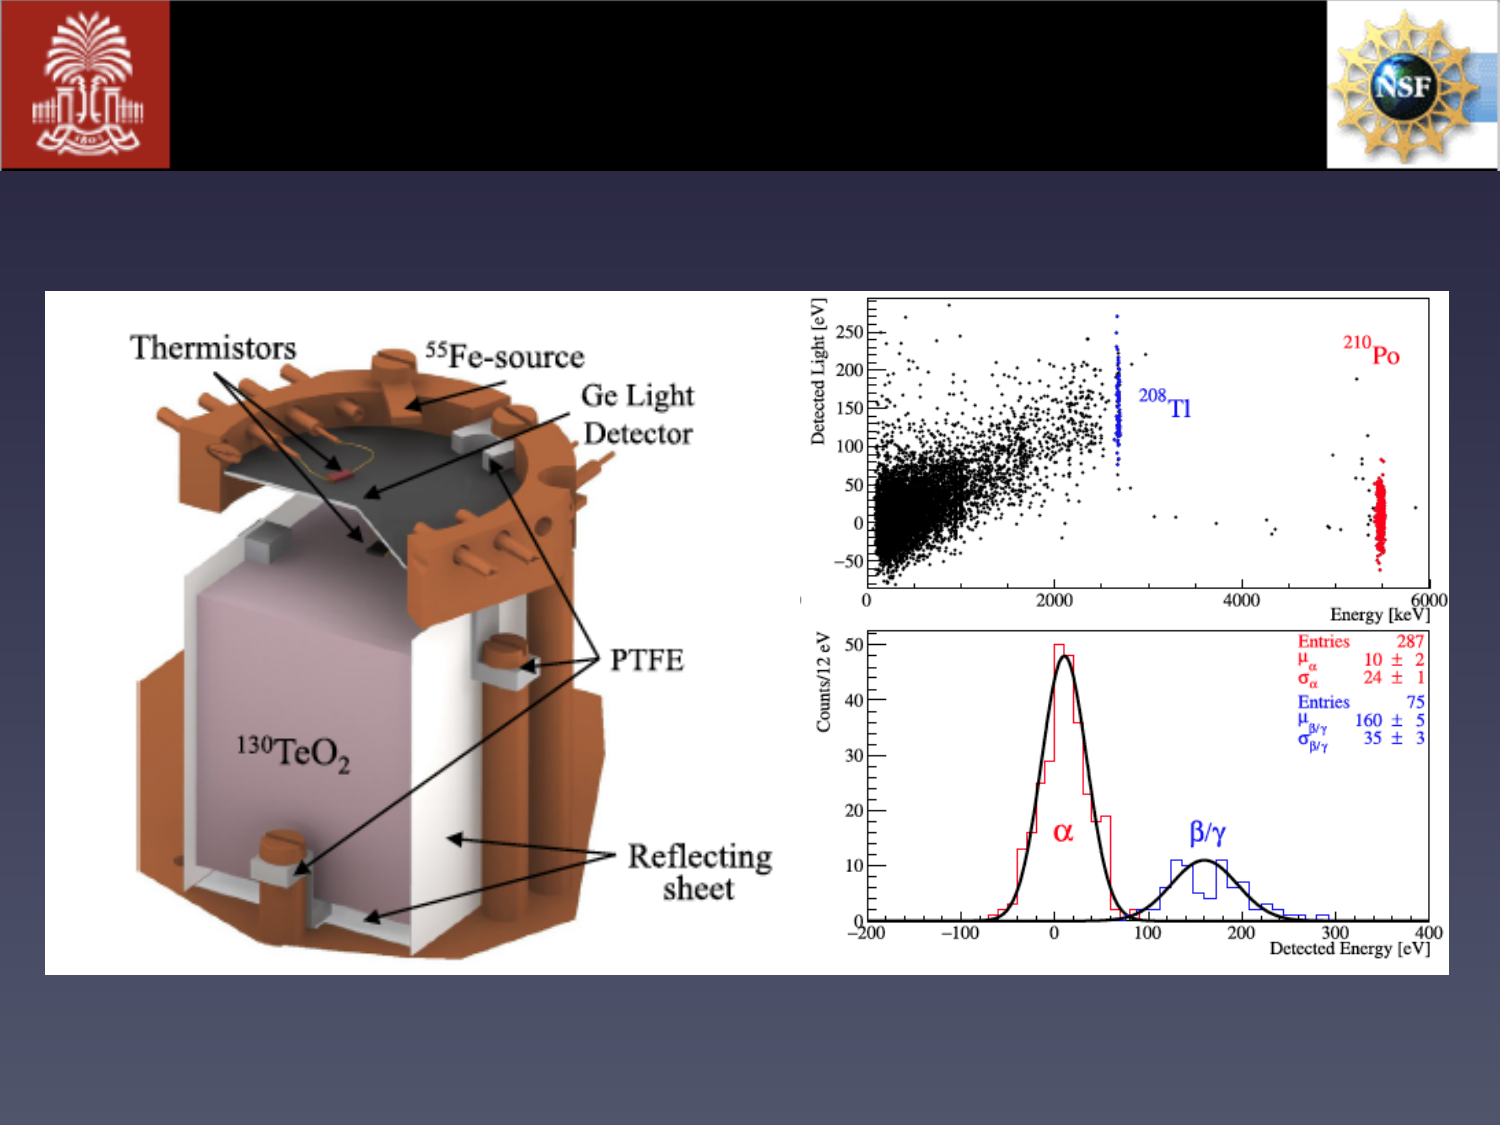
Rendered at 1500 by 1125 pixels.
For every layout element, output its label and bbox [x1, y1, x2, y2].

picture [45, 291, 1450, 976]
picture [0, 0, 1500, 171]
